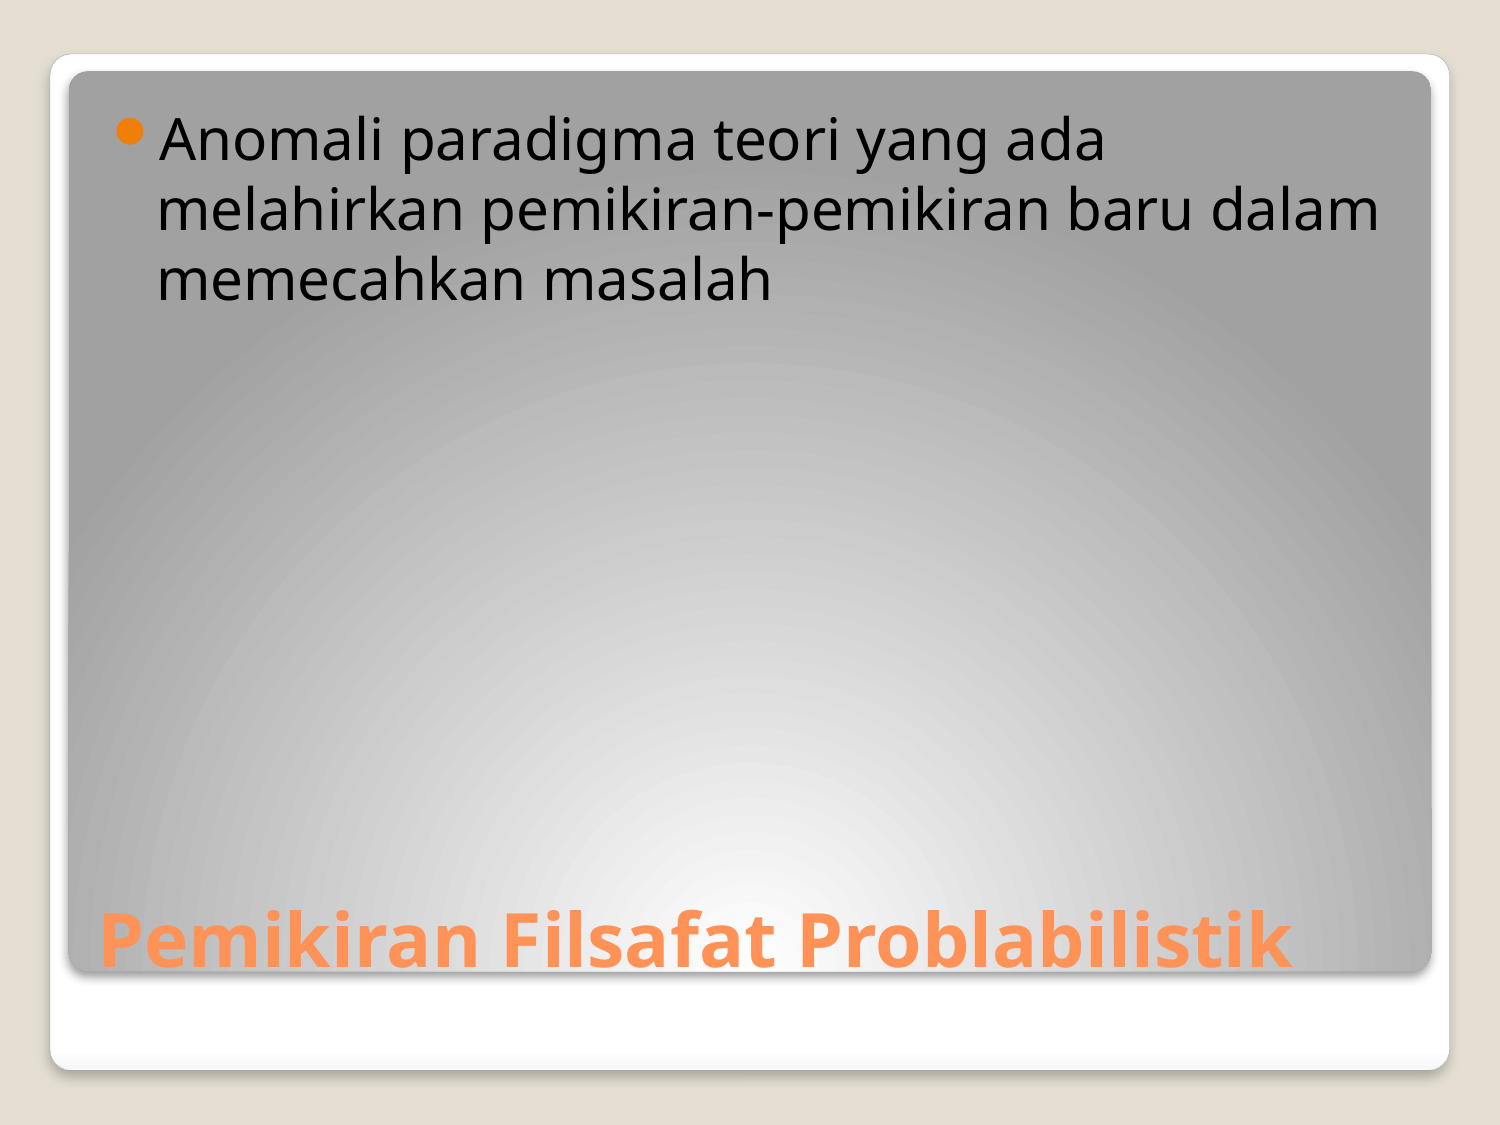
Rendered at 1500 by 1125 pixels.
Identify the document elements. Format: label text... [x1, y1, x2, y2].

list Anomali paradigma teori yang ada melahirkan pemikiran-pemikiran baru dalam memecahkan masalah [82, 86, 1425, 774]
title Pemikiran Filsafat Problabilistik [82, 817, 1425, 990]
